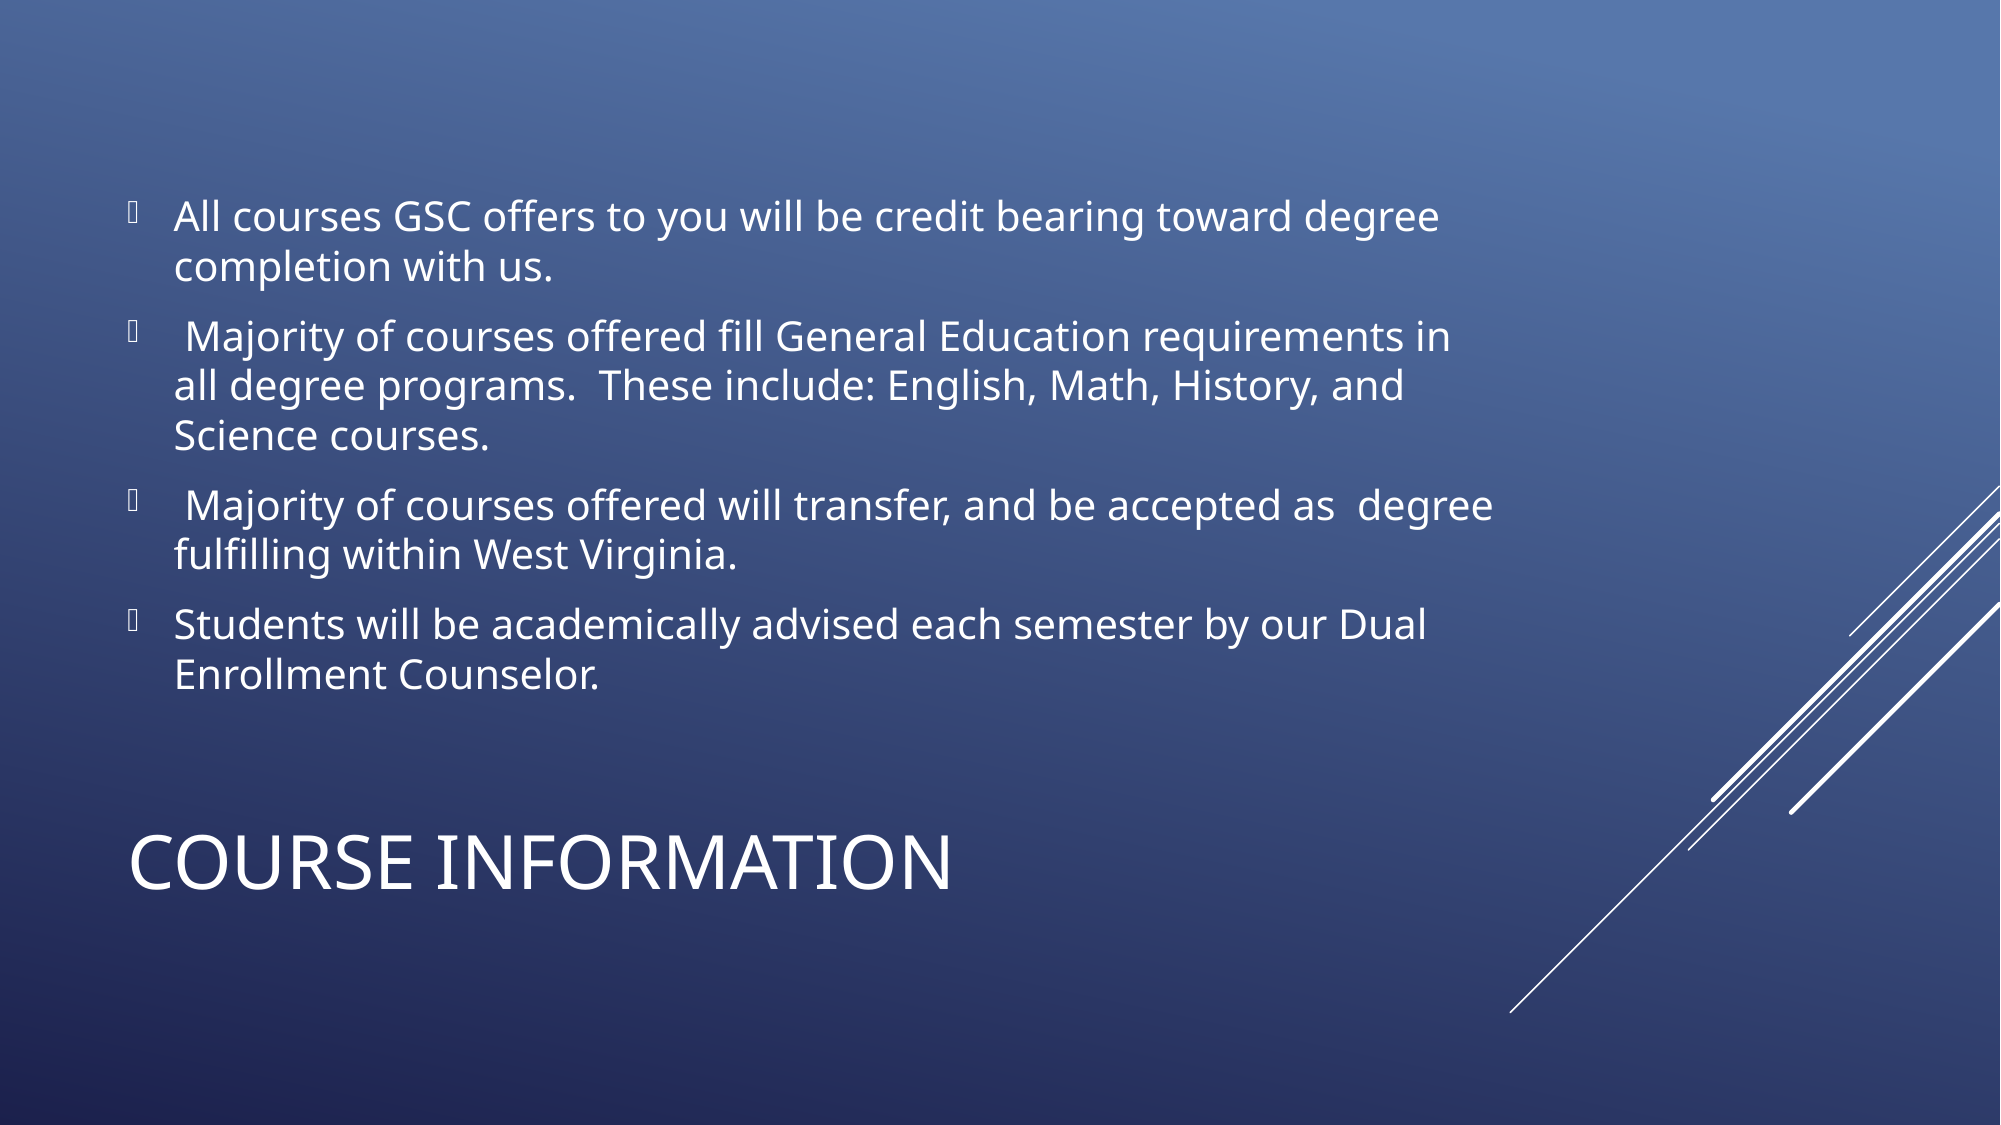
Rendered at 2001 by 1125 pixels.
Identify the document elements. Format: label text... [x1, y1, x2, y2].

list All courses GSC offers to you will be credit bearing toward degree completion with us. Majority of courses offered fill General Education requirements in all degree programs. These include: English, Math, History, and Science courses. Majority of courses offered will transfer, and be accepted as degree fulfilling within West Virginia. Students will be academically advised each semester by our Dual Enrollment Counselor. [112, 112, 1513, 706]
title COURSE INFORMATION [112, 736, 1513, 984]
